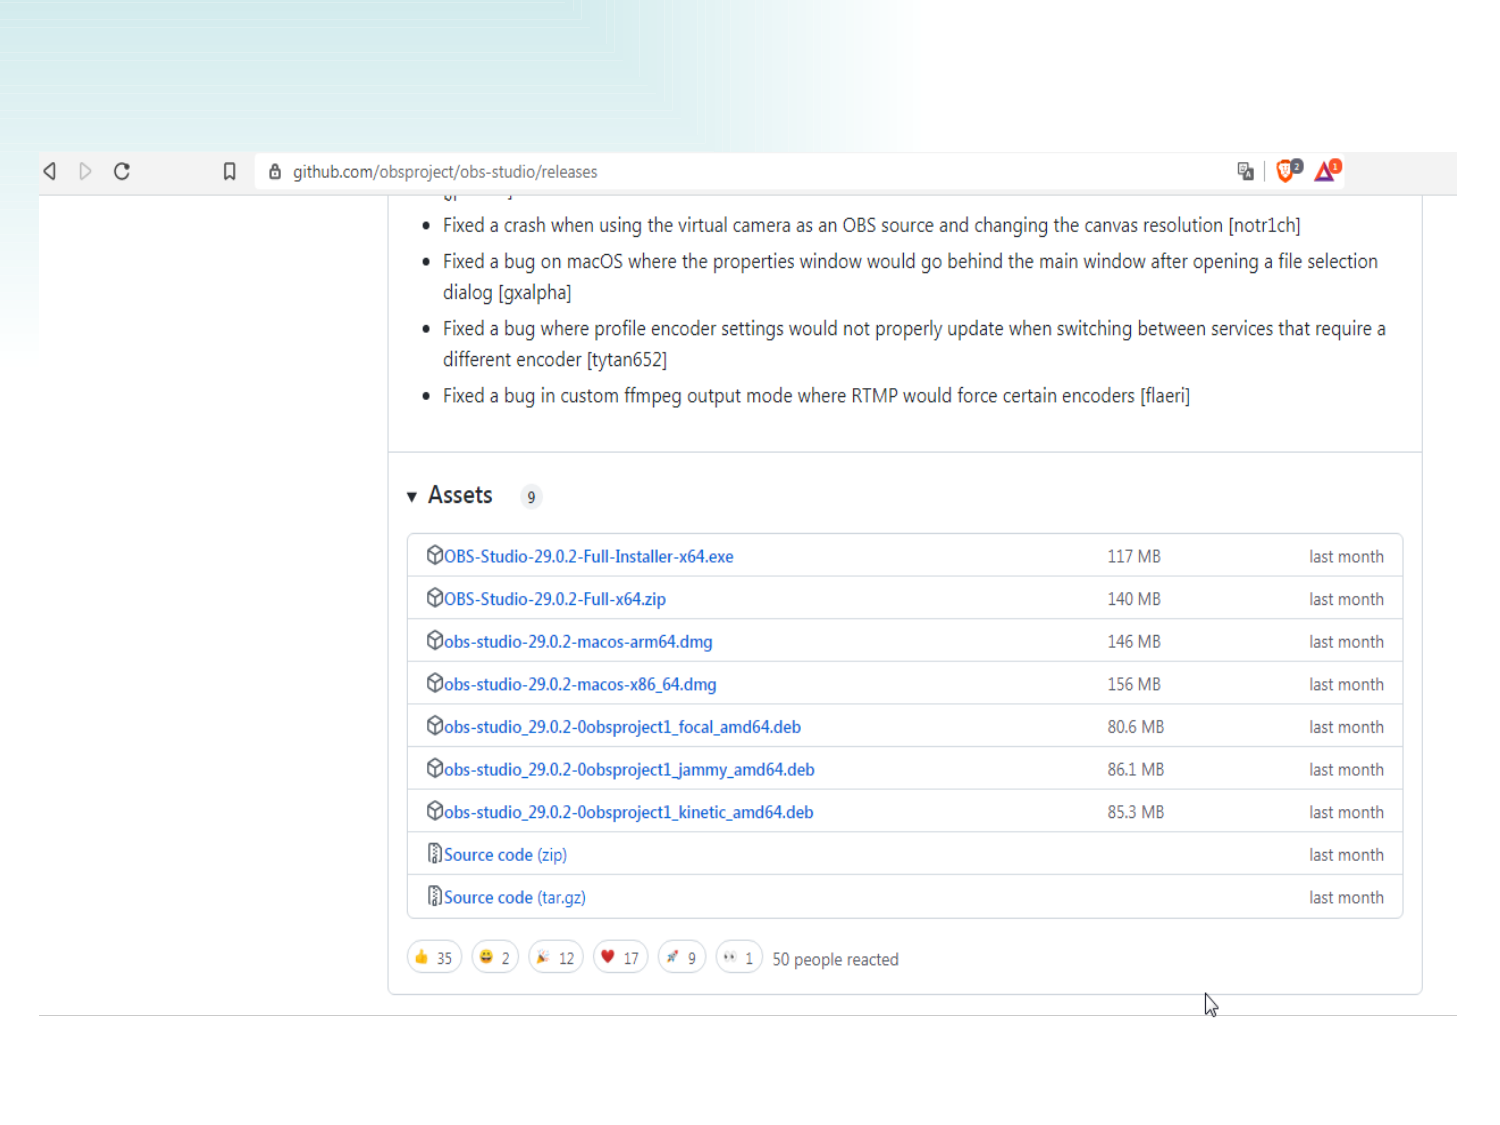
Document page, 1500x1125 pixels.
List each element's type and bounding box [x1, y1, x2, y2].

picture [39, 152, 1457, 1034]
